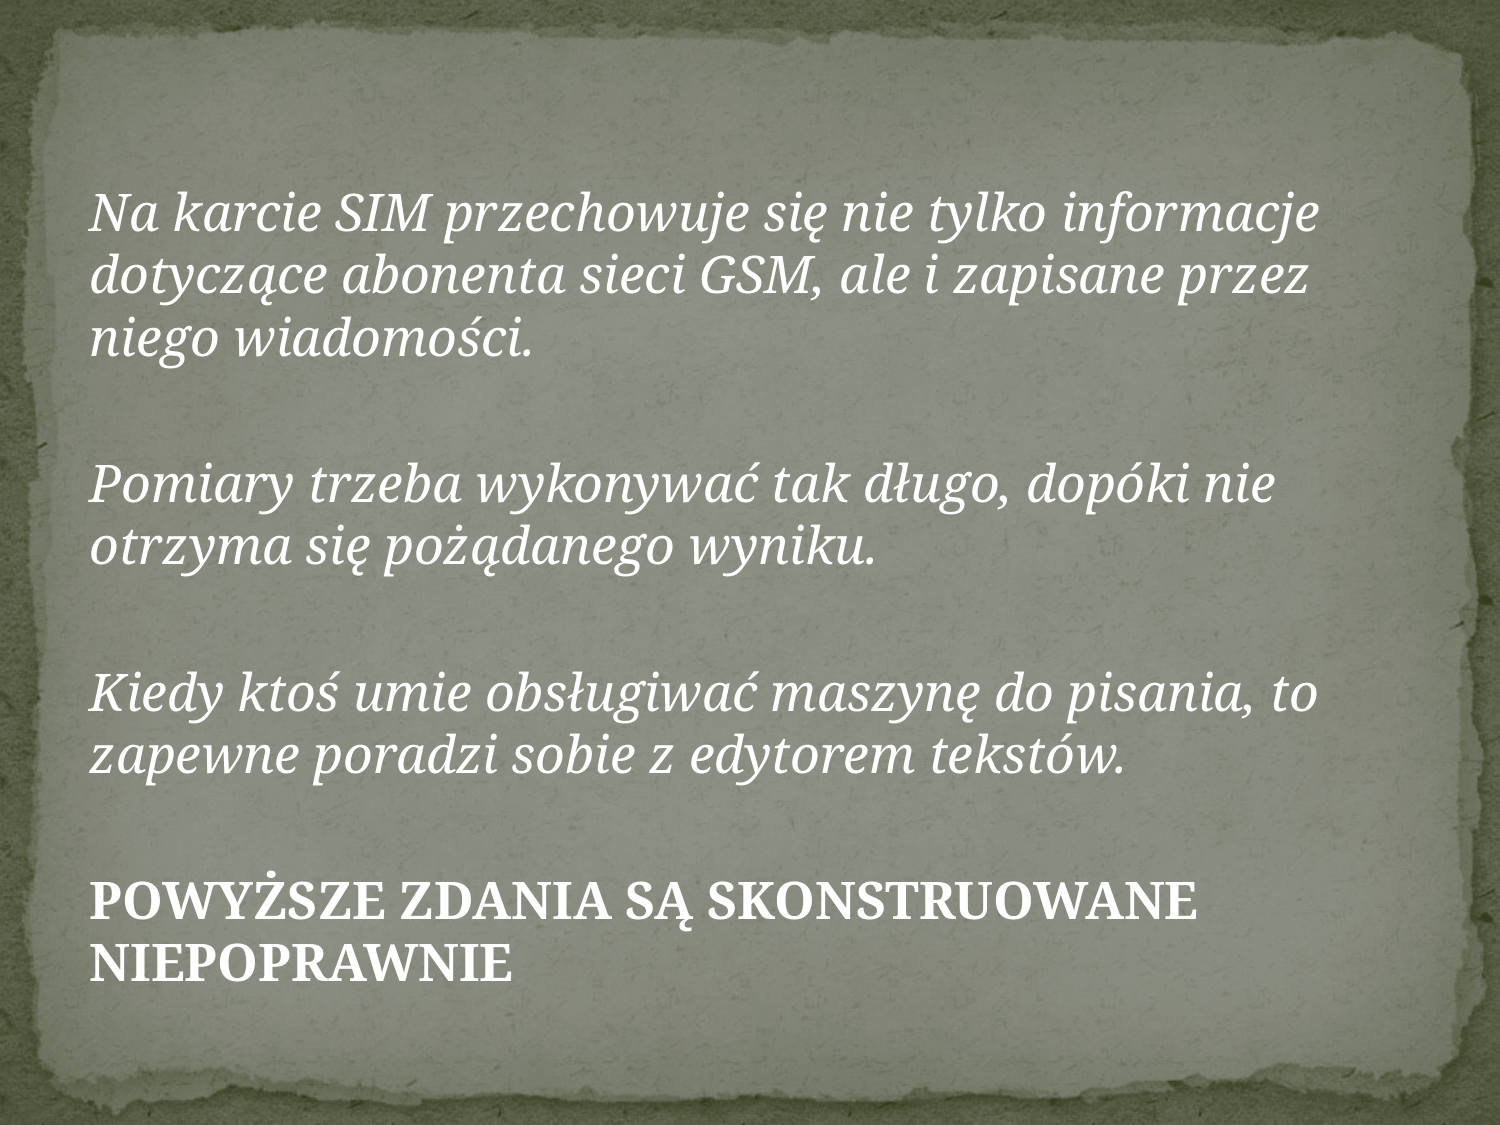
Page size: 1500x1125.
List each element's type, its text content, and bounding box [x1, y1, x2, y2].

list Na karcie SIM przechowuje się nie tylko informacje dotyczące abonenta sieci GSM, ale i zapisane przez niego wiadomości. Pomiary trzeba wykonywać tak długo, dopóki nie otrzyma się pożądanego wyniku. Kiedy ktoś umie obsługiwać maszynę do pisania, to zapewne poradzi sobie z edytorem tekstów. POWYŻSZE ZDANIA SĄ SKONSTRUOWANE NIEPOPRAWNIE [75, 172, 1425, 1005]
